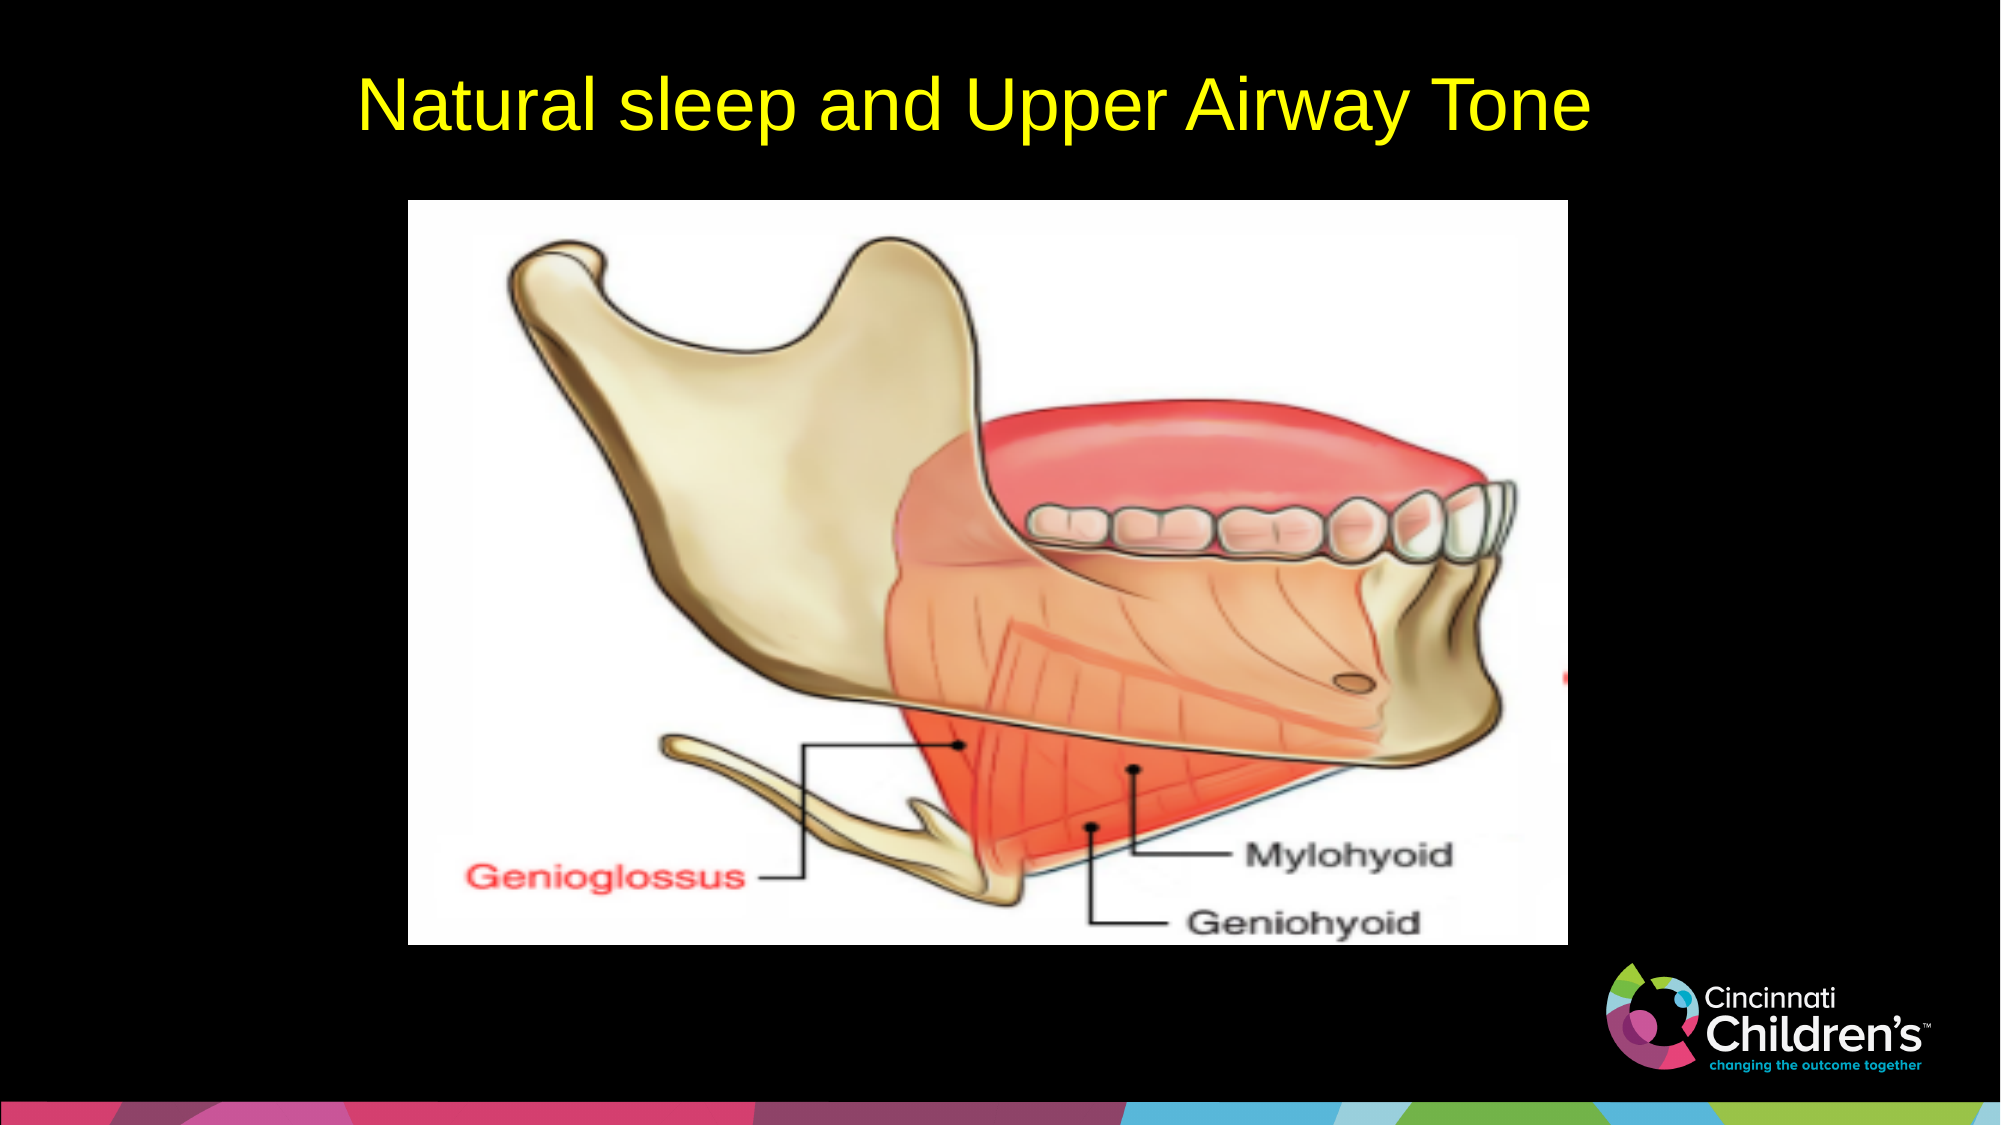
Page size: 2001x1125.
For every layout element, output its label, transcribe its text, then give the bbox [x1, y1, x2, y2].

title Natural sleep and Upper Airway Tone [337, 47, 1613, 236]
picture [0, 0, 2001, 1125]
